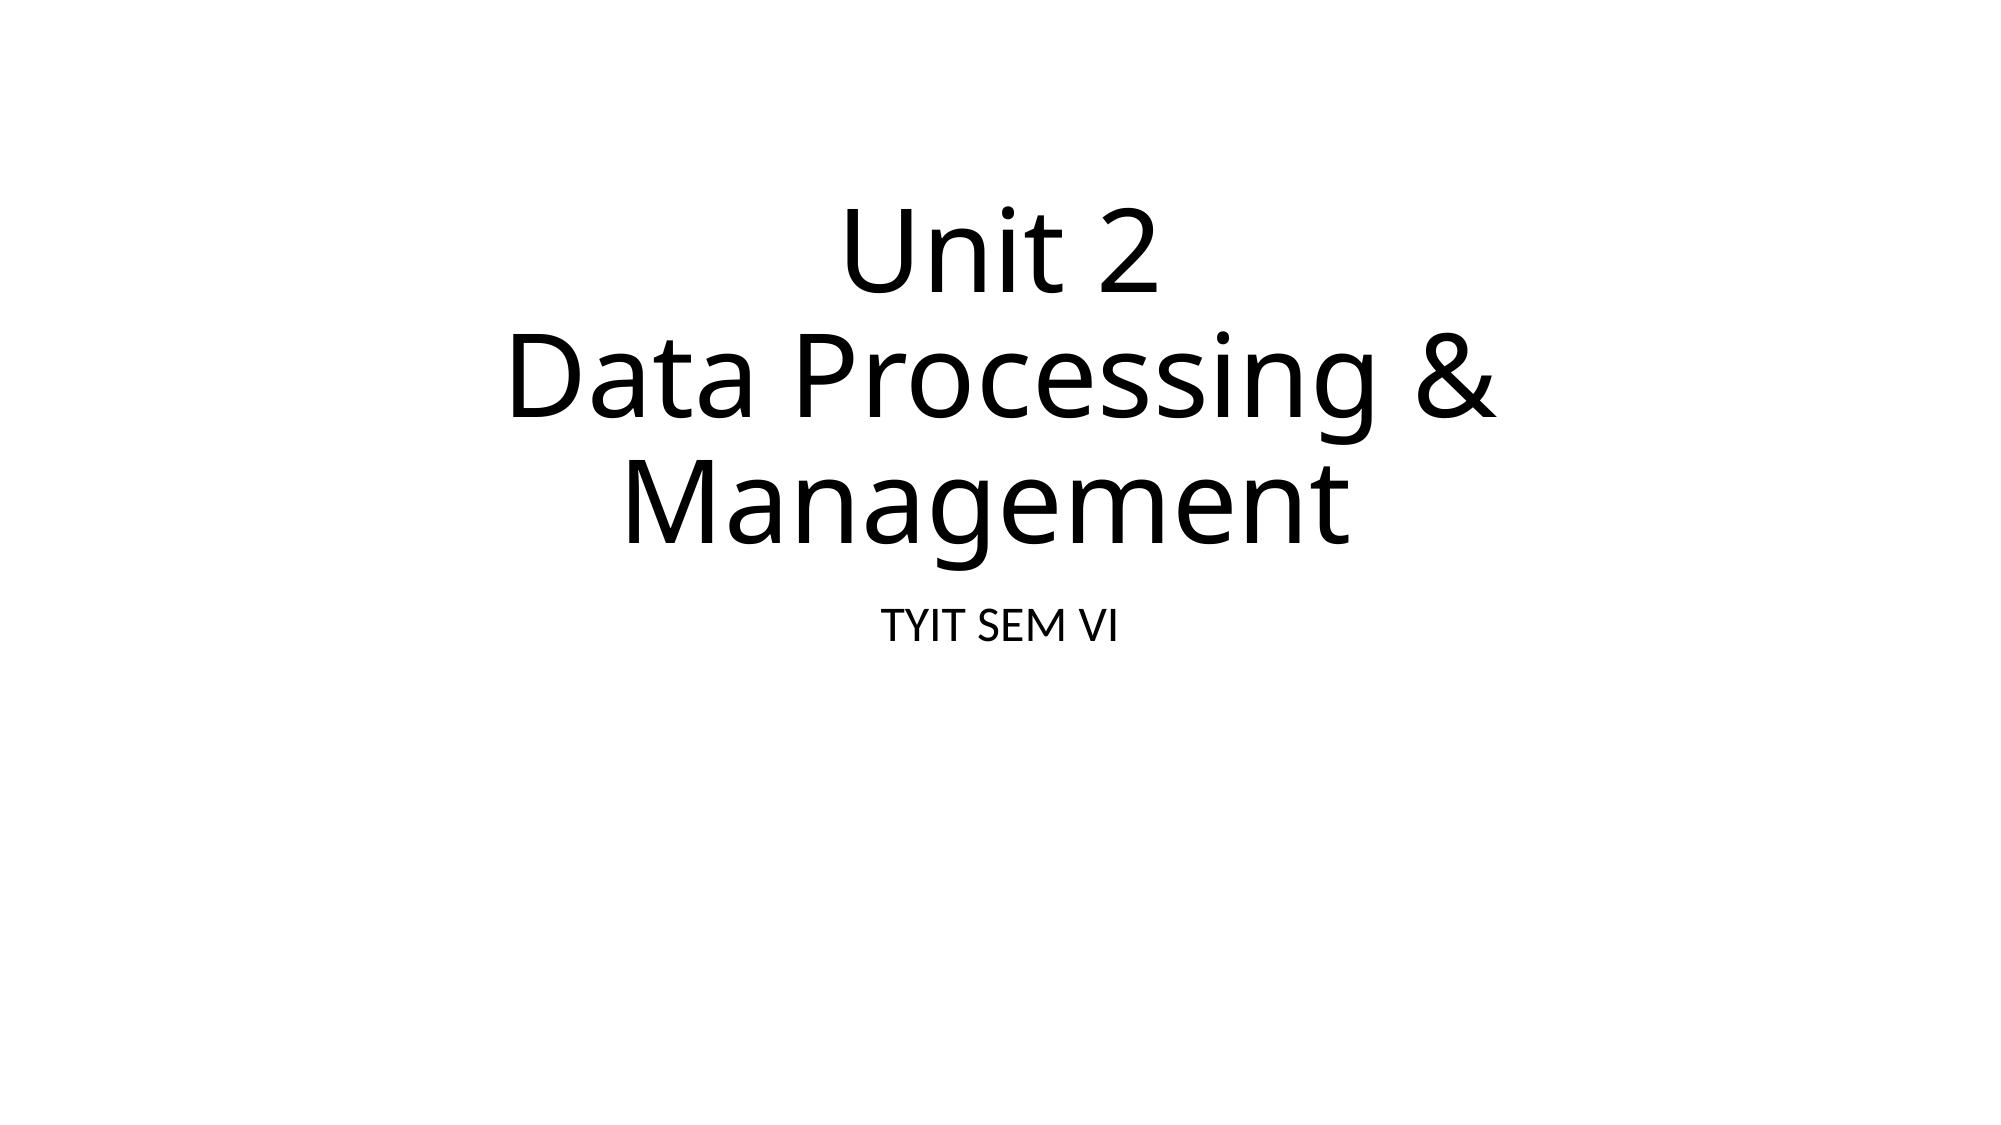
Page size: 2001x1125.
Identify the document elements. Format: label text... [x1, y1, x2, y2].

subtitle TYIT SEM VI [249, 590, 1750, 863]
title Unit 2 Data Processing & Management [249, 184, 1750, 576]
